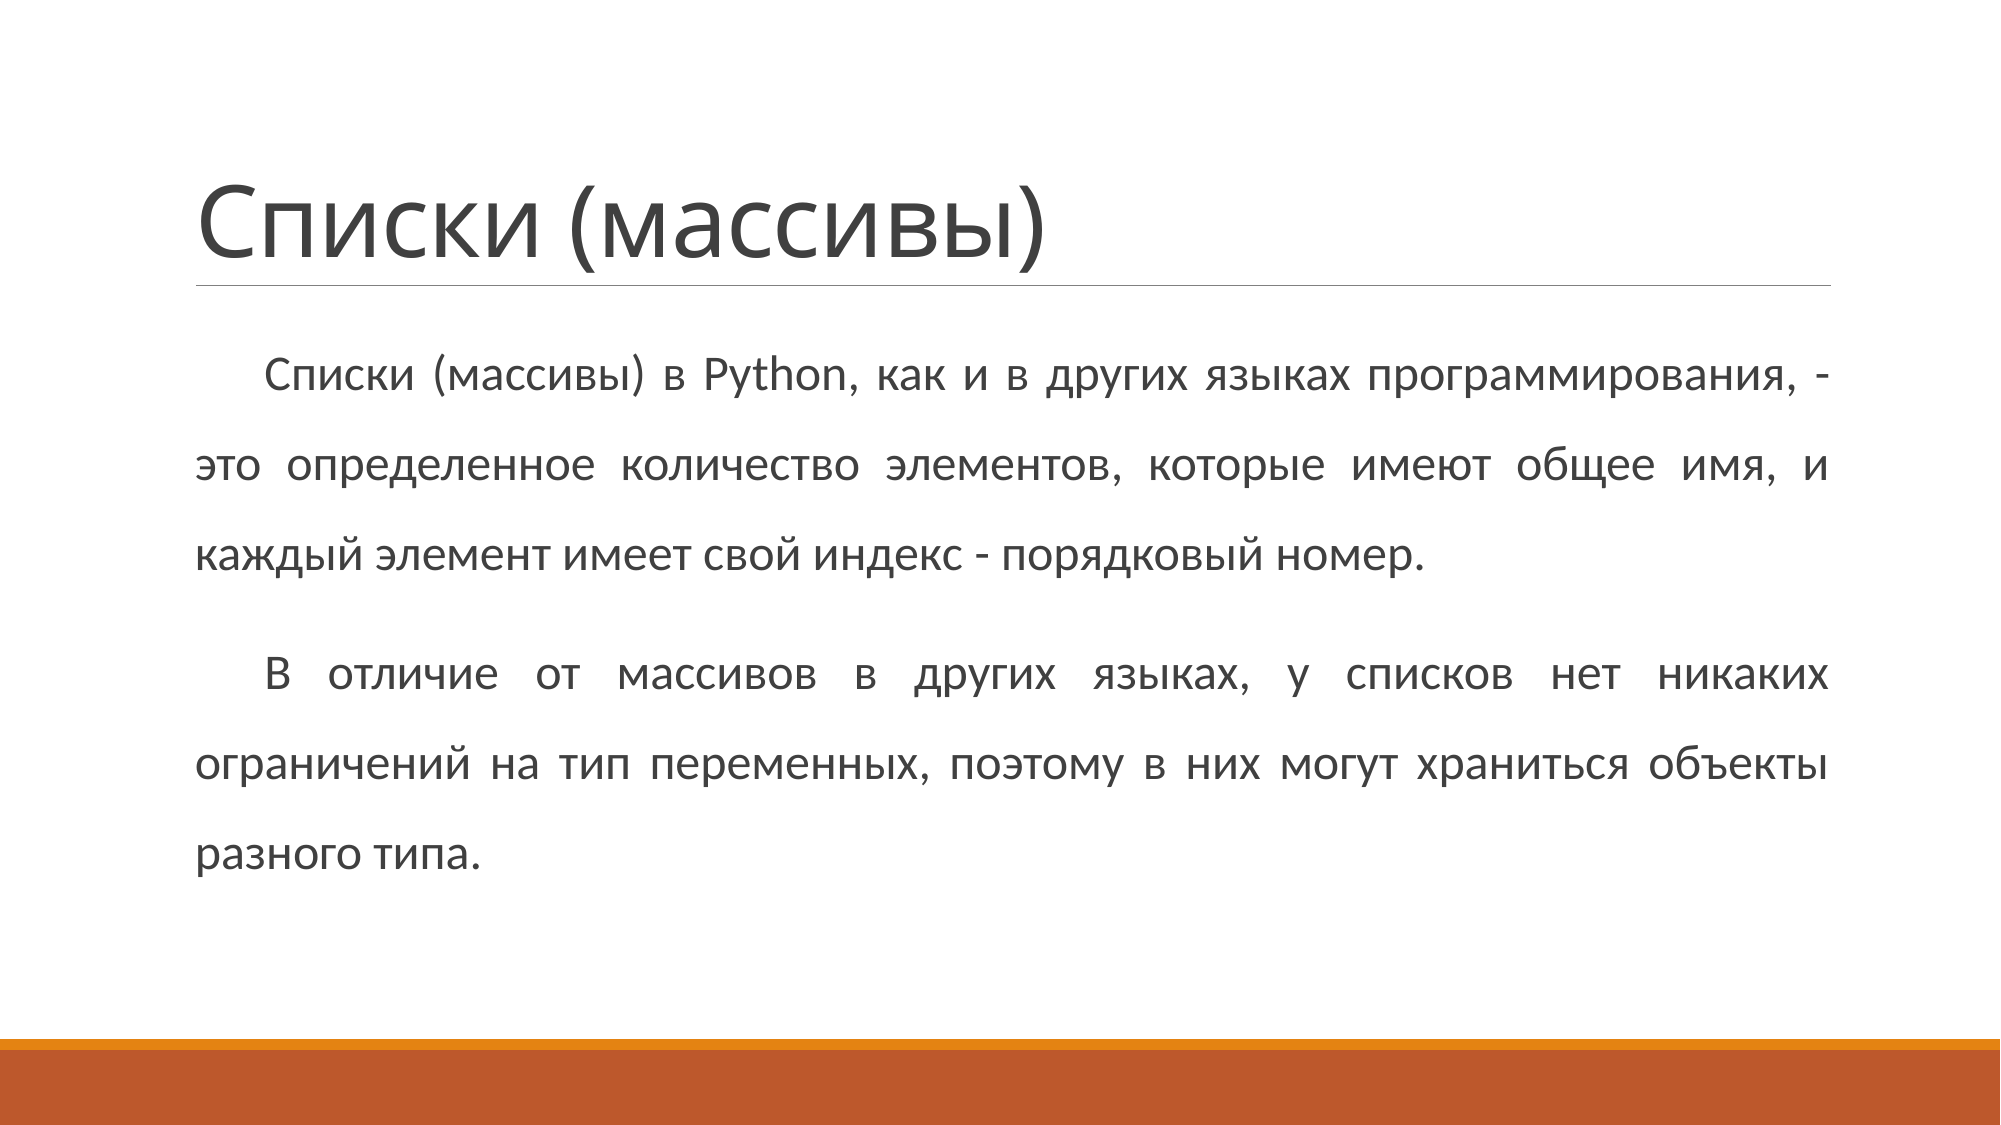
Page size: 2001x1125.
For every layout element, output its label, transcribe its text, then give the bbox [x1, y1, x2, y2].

list Списки (массивы) в Python, как и в других языках программирования, - это определенное количество элементов, которые имеют общее имя, и каждый элемент имеет свой индекс - порядковый номер. В отличие от массивов в других языках, у списков нет никаких ограничений на тип переменных, поэтому в них могут храниться объекты разного типа. [180, 302, 1830, 963]
title Списки (массивы) [180, 47, 1830, 285]
